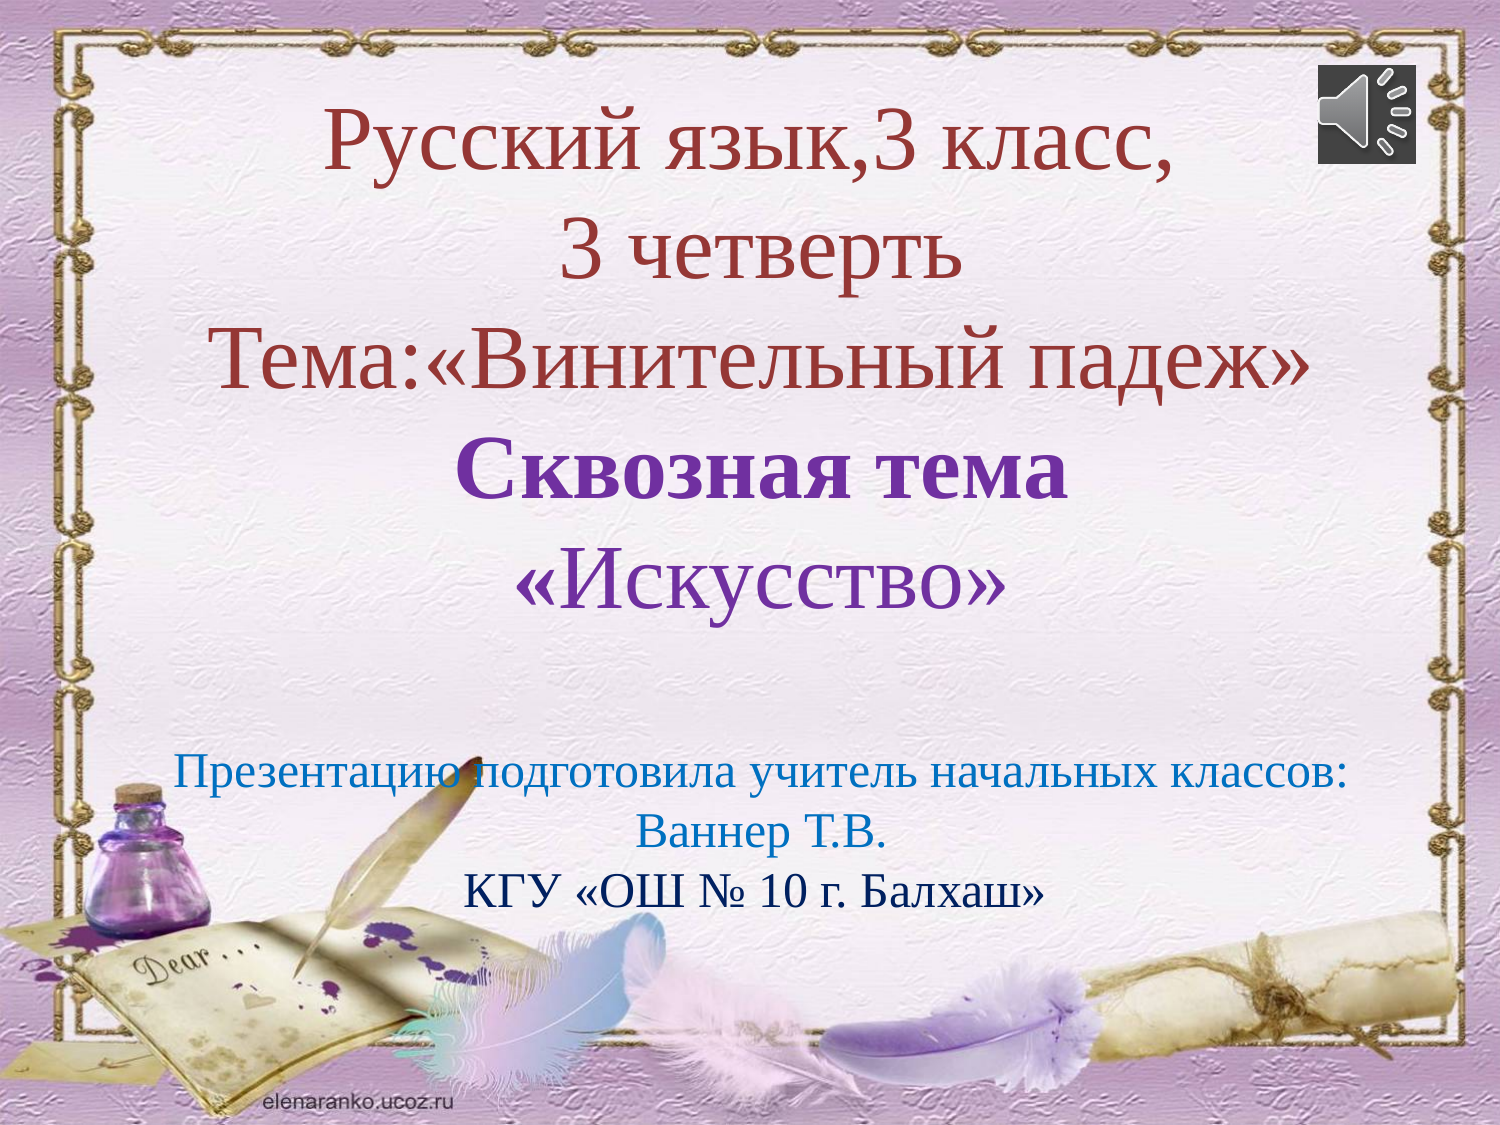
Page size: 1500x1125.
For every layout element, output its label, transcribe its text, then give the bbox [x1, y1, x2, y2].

text_box Русский язык,3 класс, 3 четверть Тема:«Винительный падеж» Сквозная тема «Искусство» Презентацию подготовила учитель начальных классов: Ваннер Т.В. КГУ «ОШ № 10 г. Балхаш» [123, 58, 1400, 716]
picture [0, 0, 1500, 1125]
